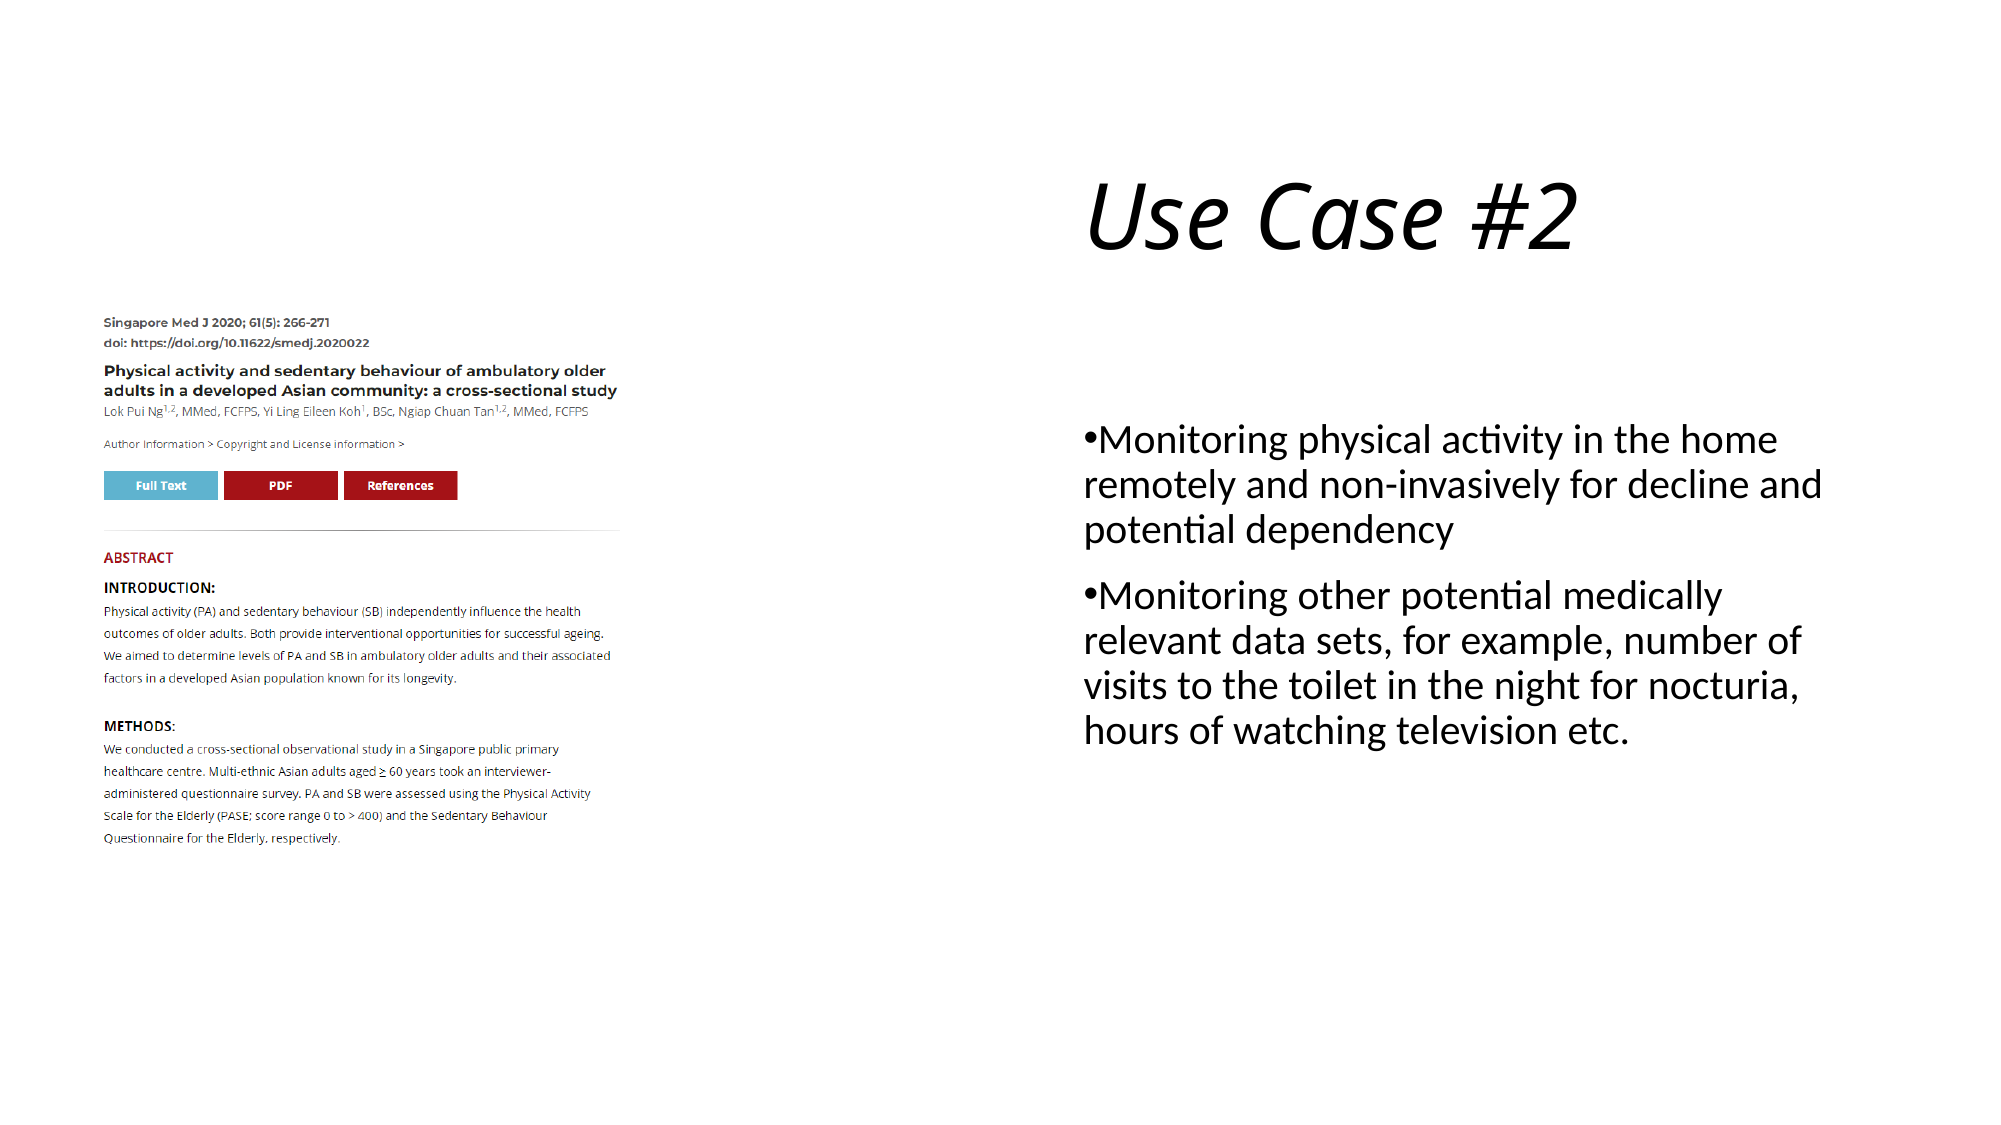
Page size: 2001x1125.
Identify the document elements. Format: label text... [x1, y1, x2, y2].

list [98, 293, 623, 860]
title Use Case #2 [1068, 59, 1863, 381]
list Monitoring physical activity in the home remotely and non-invasively for decline and potential dependency Monitoring other potential medically relevant data sets, for example, number of visits to the toilet in the night for nocturia, hours of watching television etc. [1068, 409, 1863, 1014]
